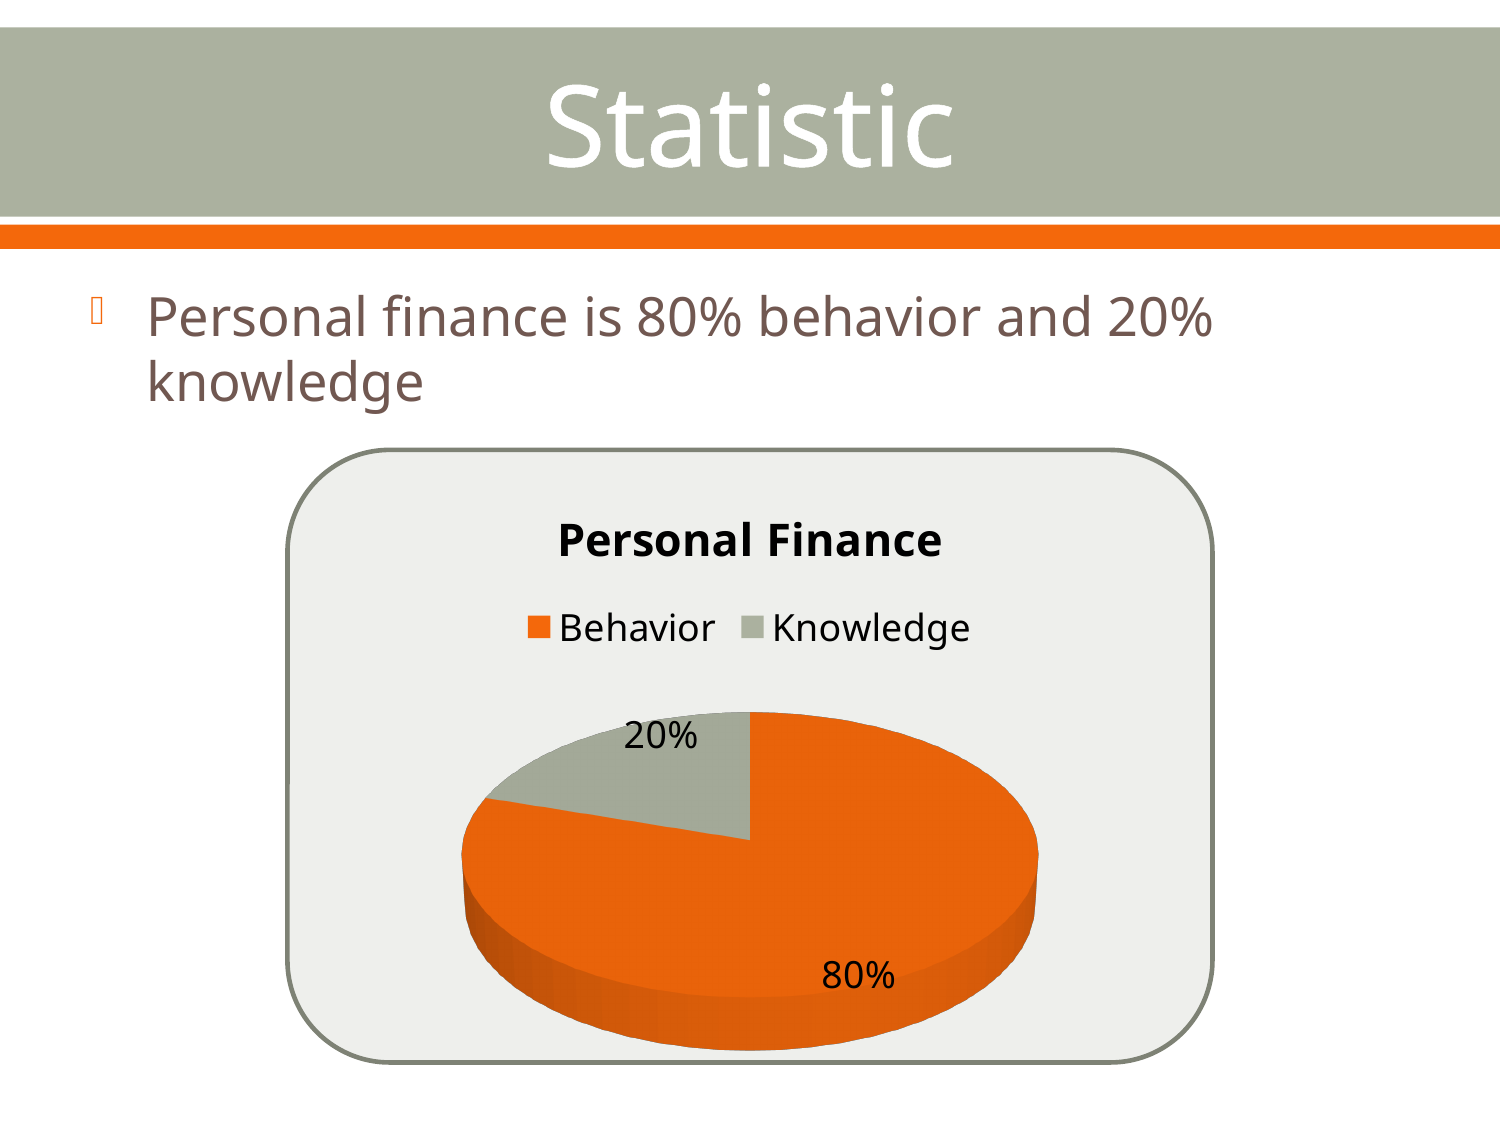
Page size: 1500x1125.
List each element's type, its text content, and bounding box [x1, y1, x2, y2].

chart [237, 474, 1263, 1063]
text_box [323, 447, 1177, 471]
list Personal finance is 80% behavior and 20% knowledge [75, 275, 1425, 1088]
title Statistic [75, 29, 1425, 213]
